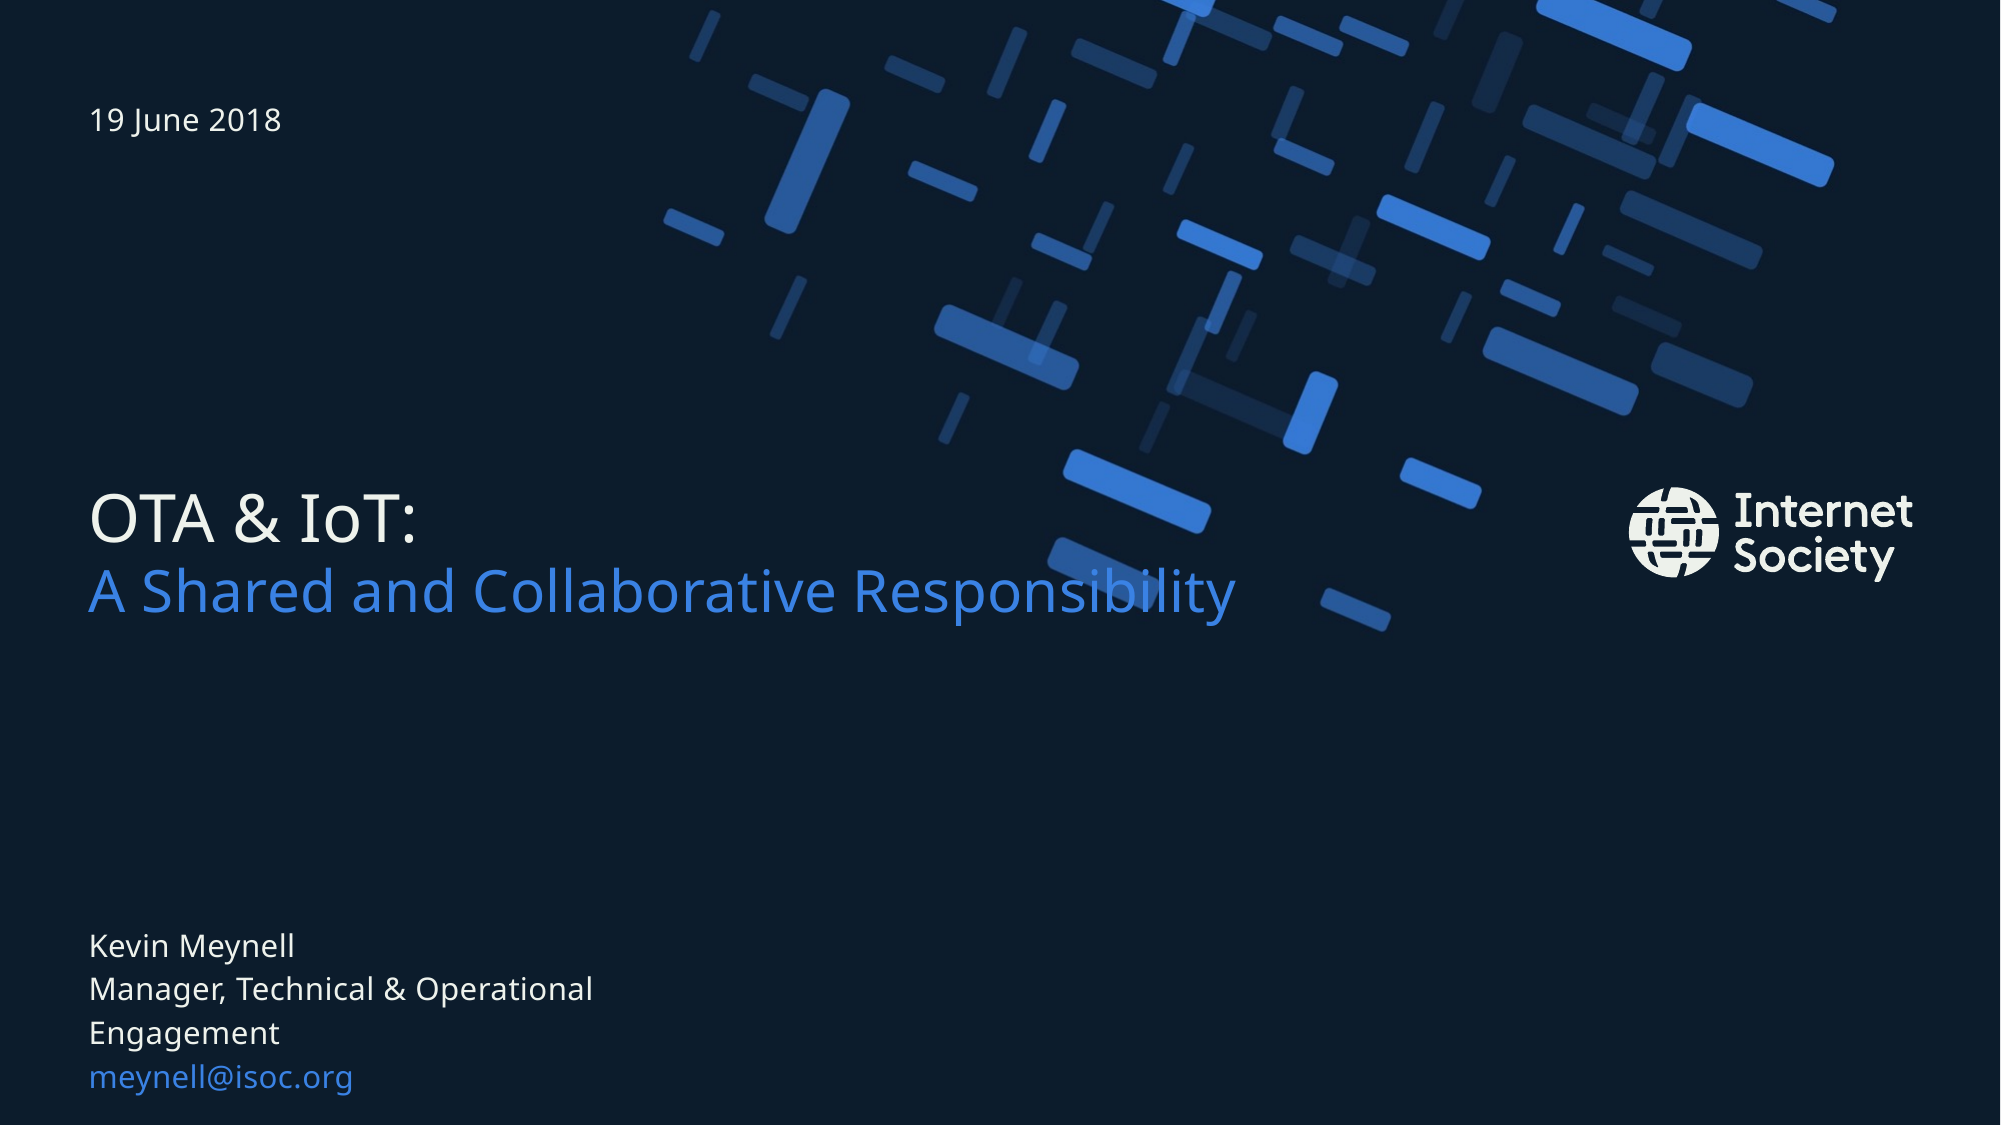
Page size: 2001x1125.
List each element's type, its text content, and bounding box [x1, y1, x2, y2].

list 19 June 2018 [88, 94, 761, 136]
list Kevin Meynell Manager, Technical & Operational Engagement meynell@isoc.org [88, 919, 761, 1068]
subtitle A Shared and Collaborative Responsibility [88, 552, 1911, 623]
title OTA & IoT: [88, 468, 1911, 552]
picture [0, 0, 2001, 1125]
